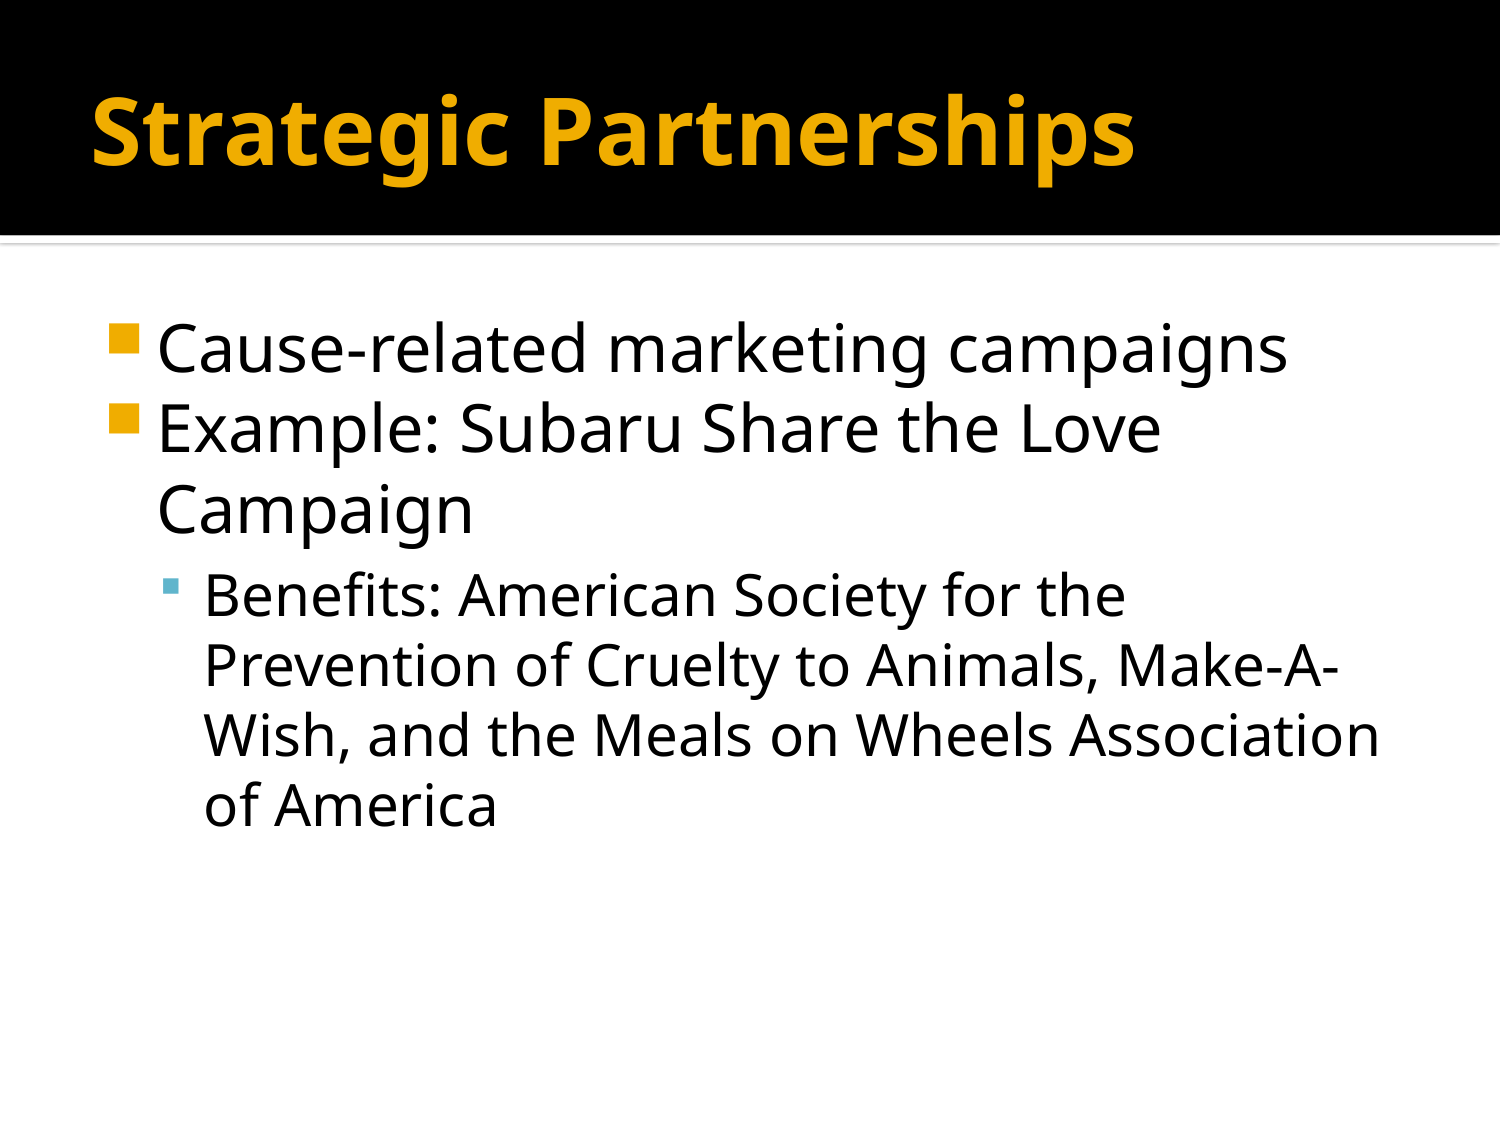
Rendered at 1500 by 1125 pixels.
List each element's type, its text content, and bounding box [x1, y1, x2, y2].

list Cause-related marketing campaigns Example: Subaru Share the Love Campaign Benefits: American Society for the Prevention of Cruelty to Animals, Make-A-Wish, and the Meals on Wheels Association of America [75, 291, 1425, 1050]
title Strategic Partnerships [75, 25, 1425, 231]
